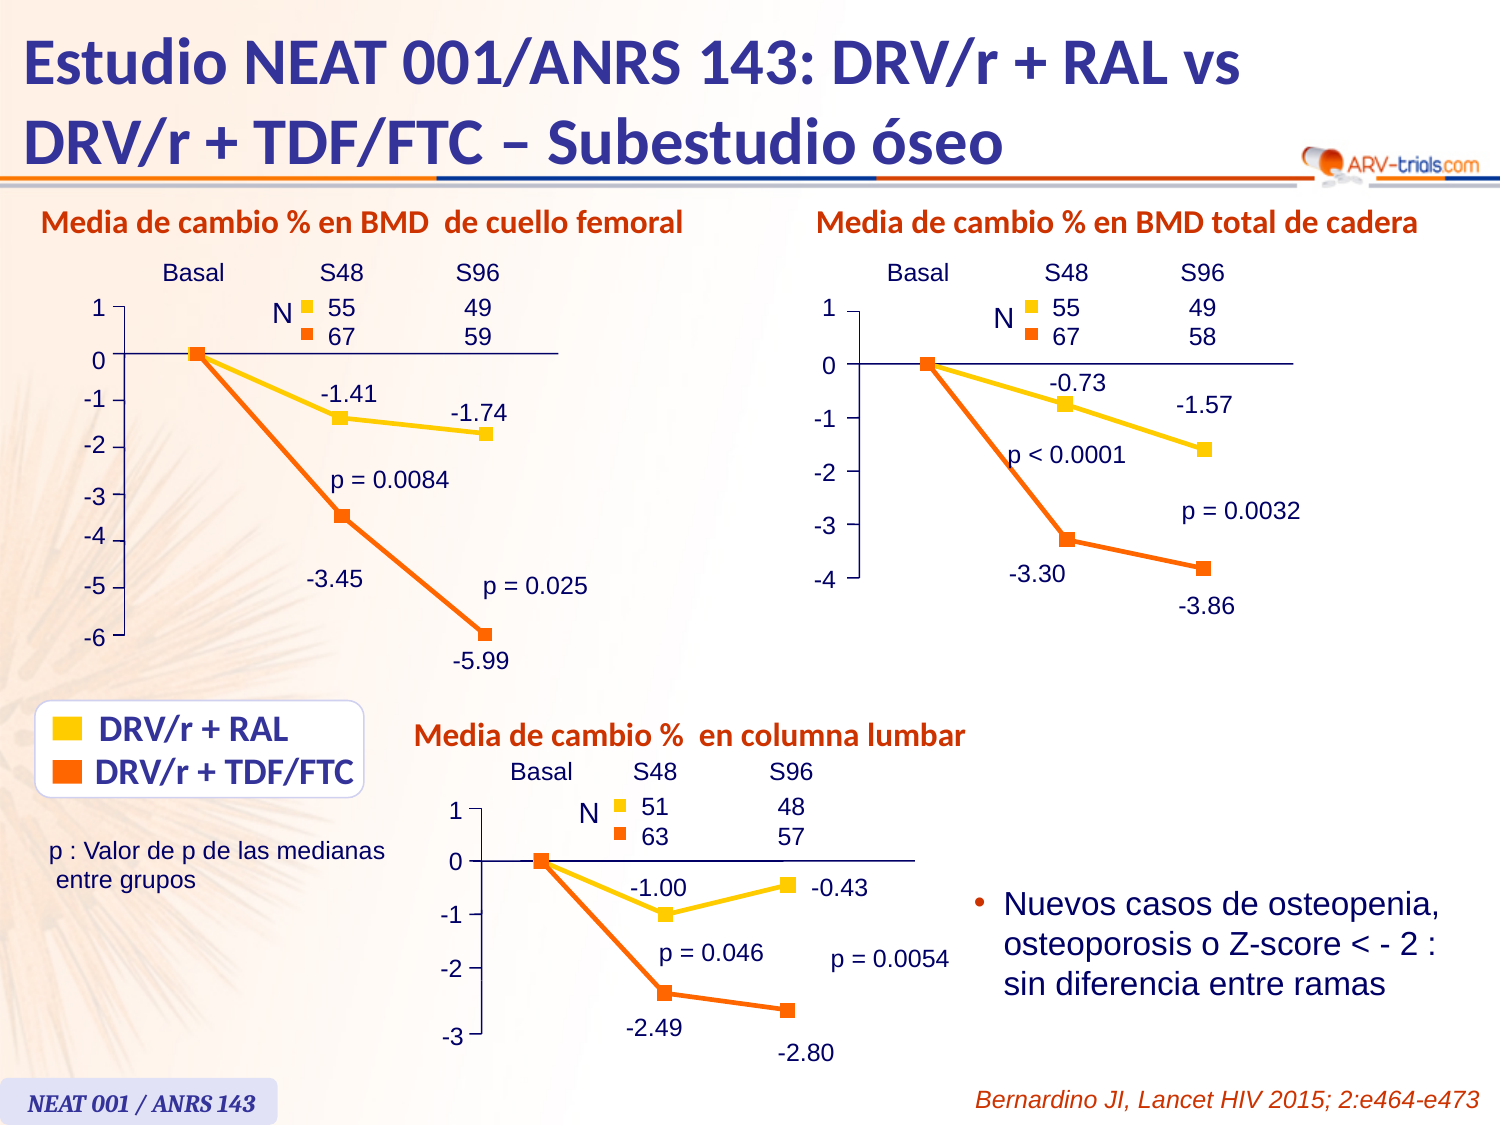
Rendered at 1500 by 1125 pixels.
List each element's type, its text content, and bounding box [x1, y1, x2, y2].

text_box p : Valor de p de las medianas entre grupos [34, 826, 401, 932]
text_box Media de cambio % en BMD de cuello femoral [23, 192, 710, 263]
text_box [0, 1077, 285, 1125]
text_box Media de cambio % en columna lumbar [375, 705, 1013, 775]
text_box Nuevos casos de osteopenia, osteoporosis o Z-score < - 2 : sin diferencia entre ramas [969, 875, 1480, 1010]
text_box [34, 696, 371, 801]
title Estudio NEAT 001/ANRS 143: DRV/r + RAL vs DRV/r + TDF/FTC – Subestudio óseo [8, 6, 1353, 190]
picture [0, 0, 1500, 1125]
text_box Bernardino JI, Lancet HIV 2015; 2:e464-e473 [960, 1076, 1496, 1122]
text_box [797, 248, 1317, 628]
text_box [67, 248, 604, 684]
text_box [424, 748, 966, 1076]
text_box Media de cambio % en BMD total de cadera [778, 192, 1465, 263]
